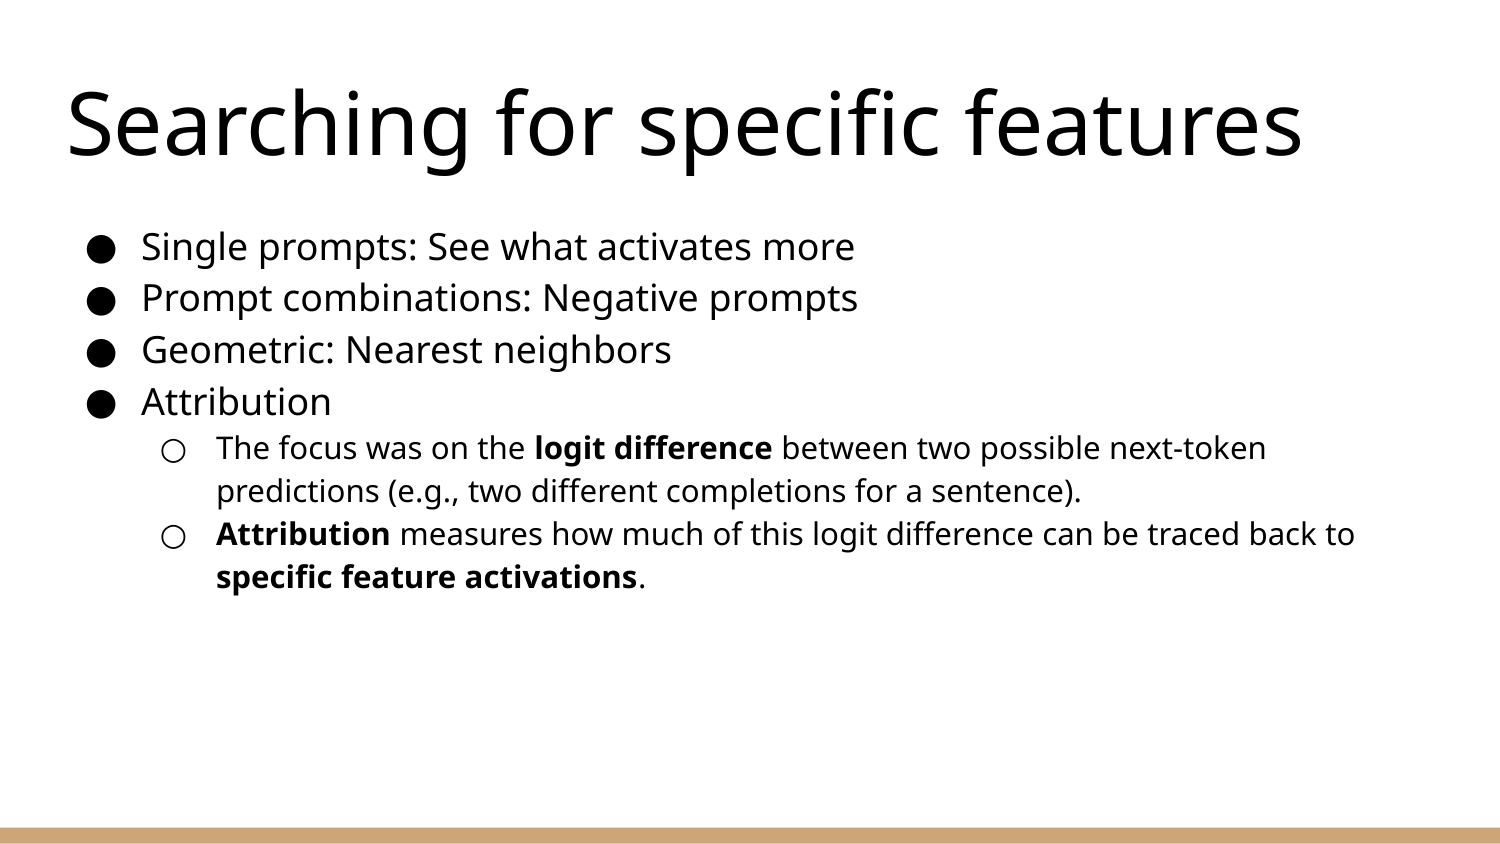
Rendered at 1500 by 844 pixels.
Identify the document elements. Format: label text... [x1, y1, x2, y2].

title Searching for specific features [51, 51, 1449, 189]
list Single prompts: See what activates more Prompt combinations: Negative prompts Geometric: Nearest neighbors Attribution The focus was on the logit difference between two possible next-token predictions (e.g., two different completions for a sentence). Attribution measures how much of this logit difference can be traced back to specific feature activations. [51, 200, 1449, 752]
